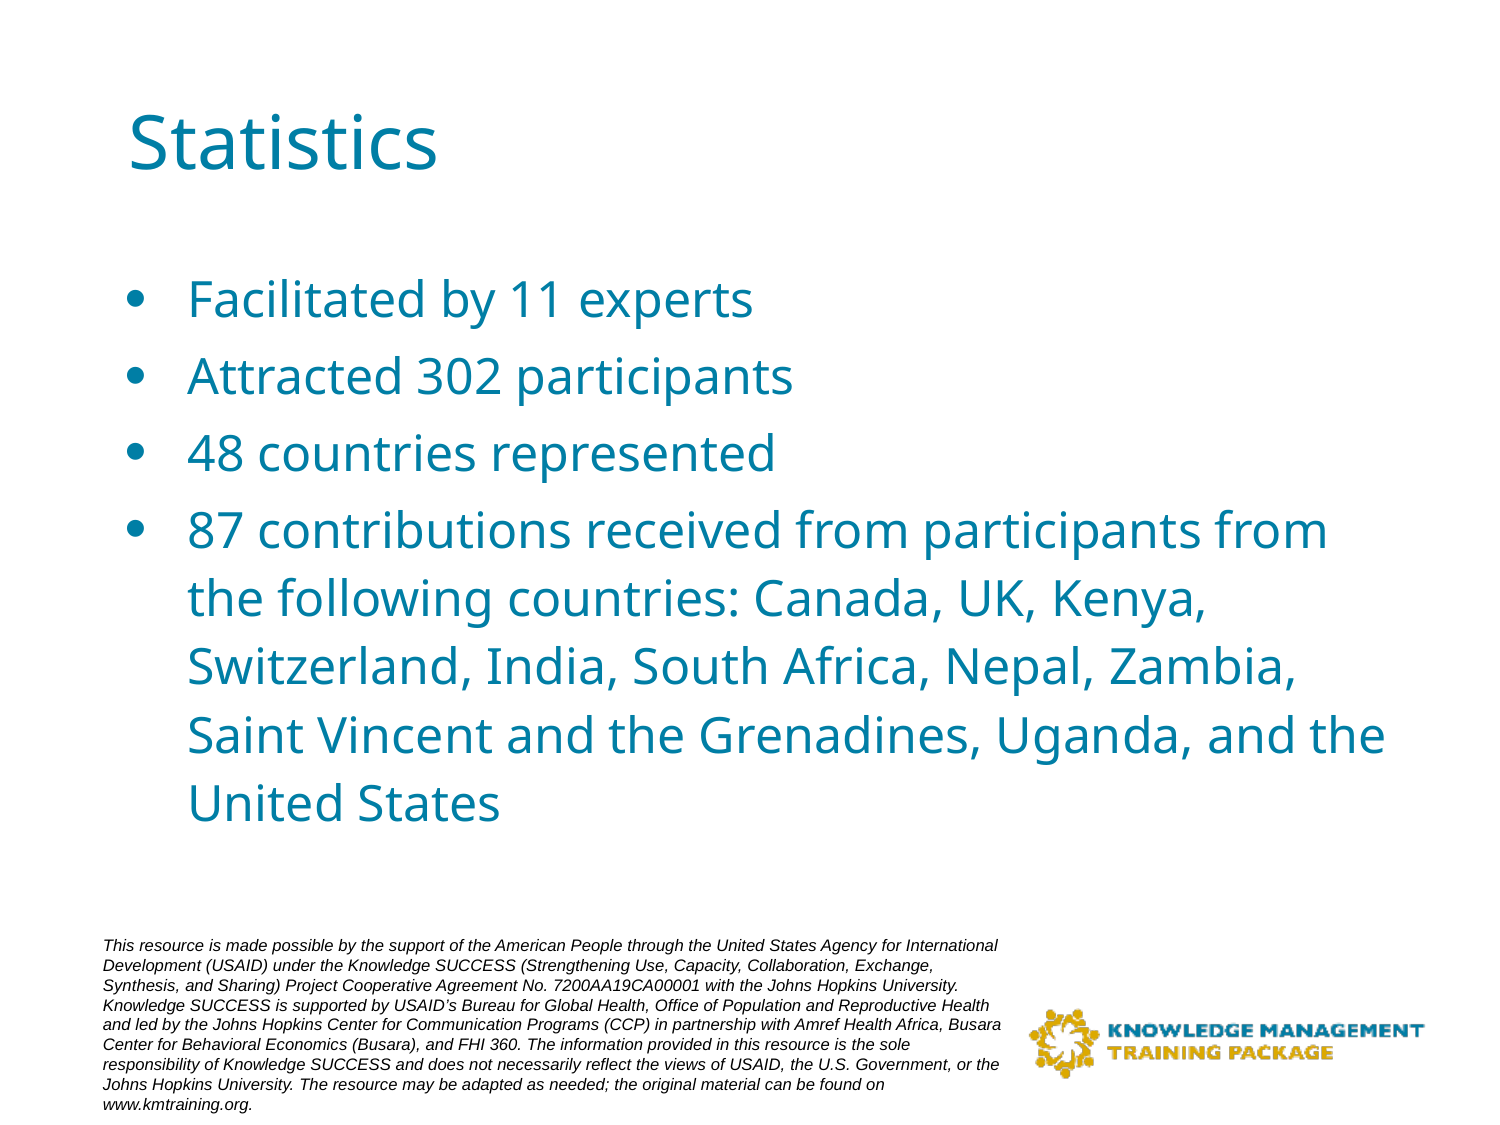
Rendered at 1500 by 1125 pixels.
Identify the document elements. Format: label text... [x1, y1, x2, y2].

title Statistics [94, 86, 1407, 237]
picture [1006, 988, 1458, 1096]
list Facilitated by 11 experts Attracted 302 participants 48 countries represented 87 contributions received from participants from the following countries: Canada, UK, Kenya, Switzerland, India, South Africa, Nepal, Zambia, Saint Vincent and the Grenadines, Uganda, and the United States [97, 251, 1410, 402]
